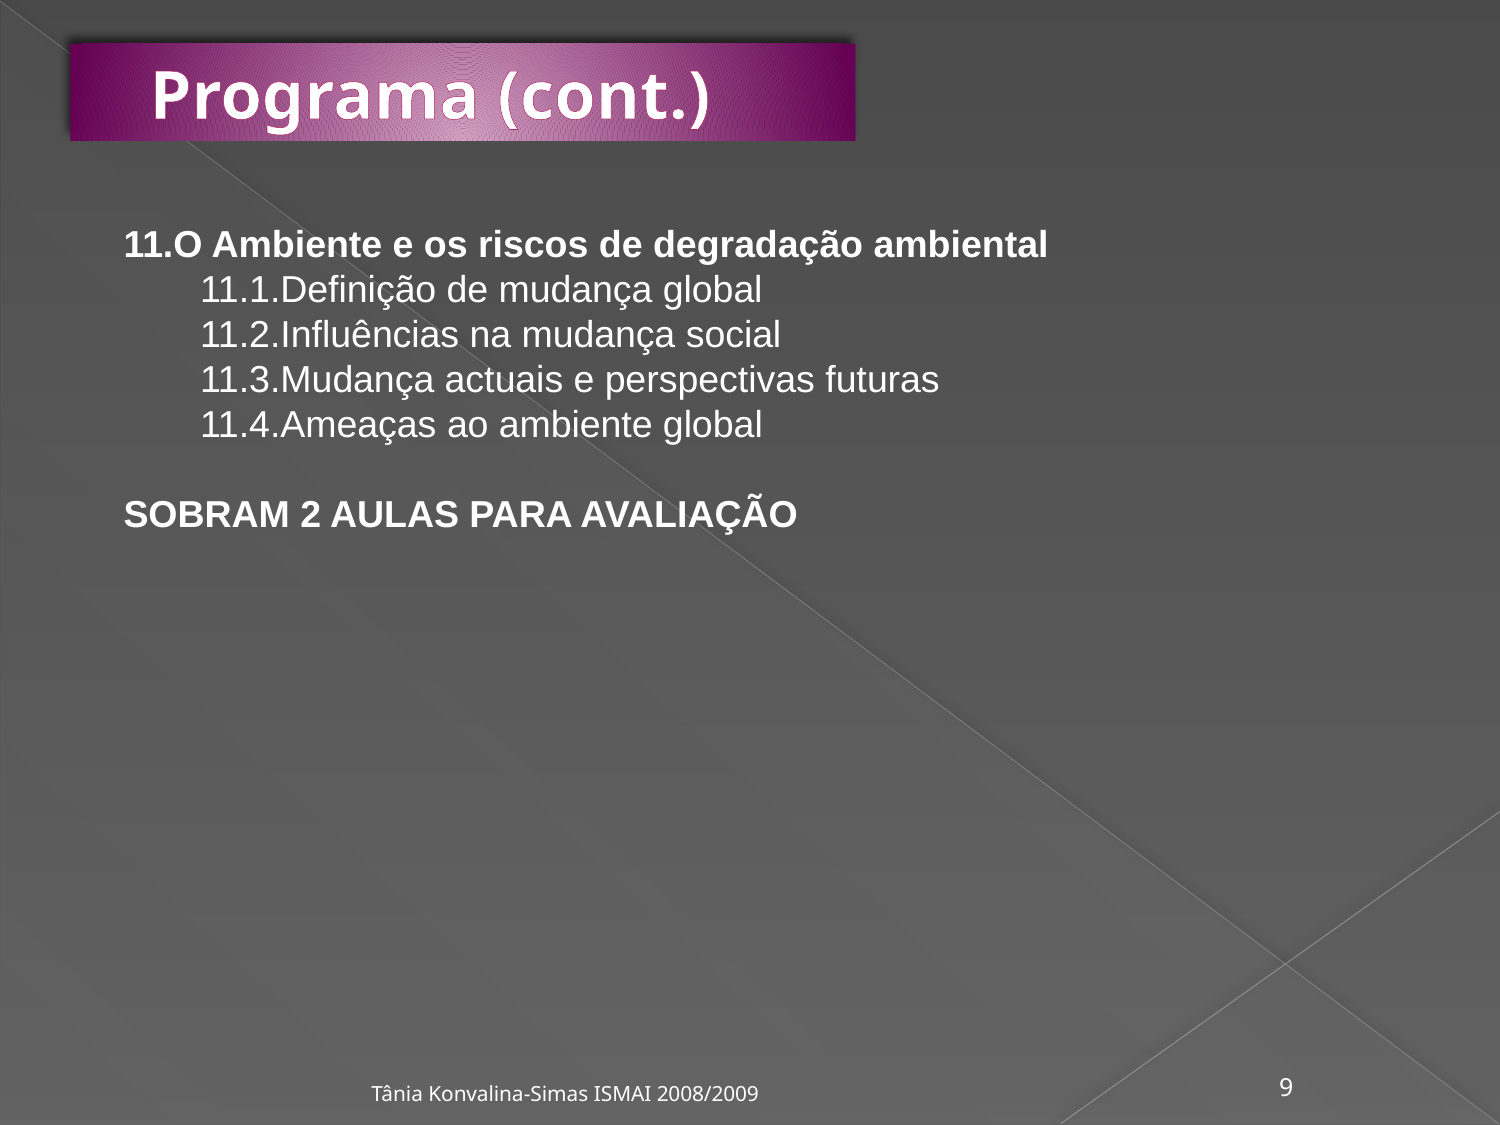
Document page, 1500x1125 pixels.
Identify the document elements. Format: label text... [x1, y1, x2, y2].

footer Tânia Konvalina-Simas ISMAI 2008/2009 [75, 1063, 774, 1113]
slide_number 9 [1245, 1063, 1328, 1113]
title Programa (cont.) [70, 43, 856, 141]
text_box 11.O Ambiente e os riscos de degradação ambiental 11.1.Definição de mudança global 11.2.Influências na mudança social 11.3.Mudança actuais e perspectivas futuras 11.4.Ameaças ao ambiente global SOBRAM 2 AULAS PARA AVALIAÇÃO [35, 212, 1442, 543]
